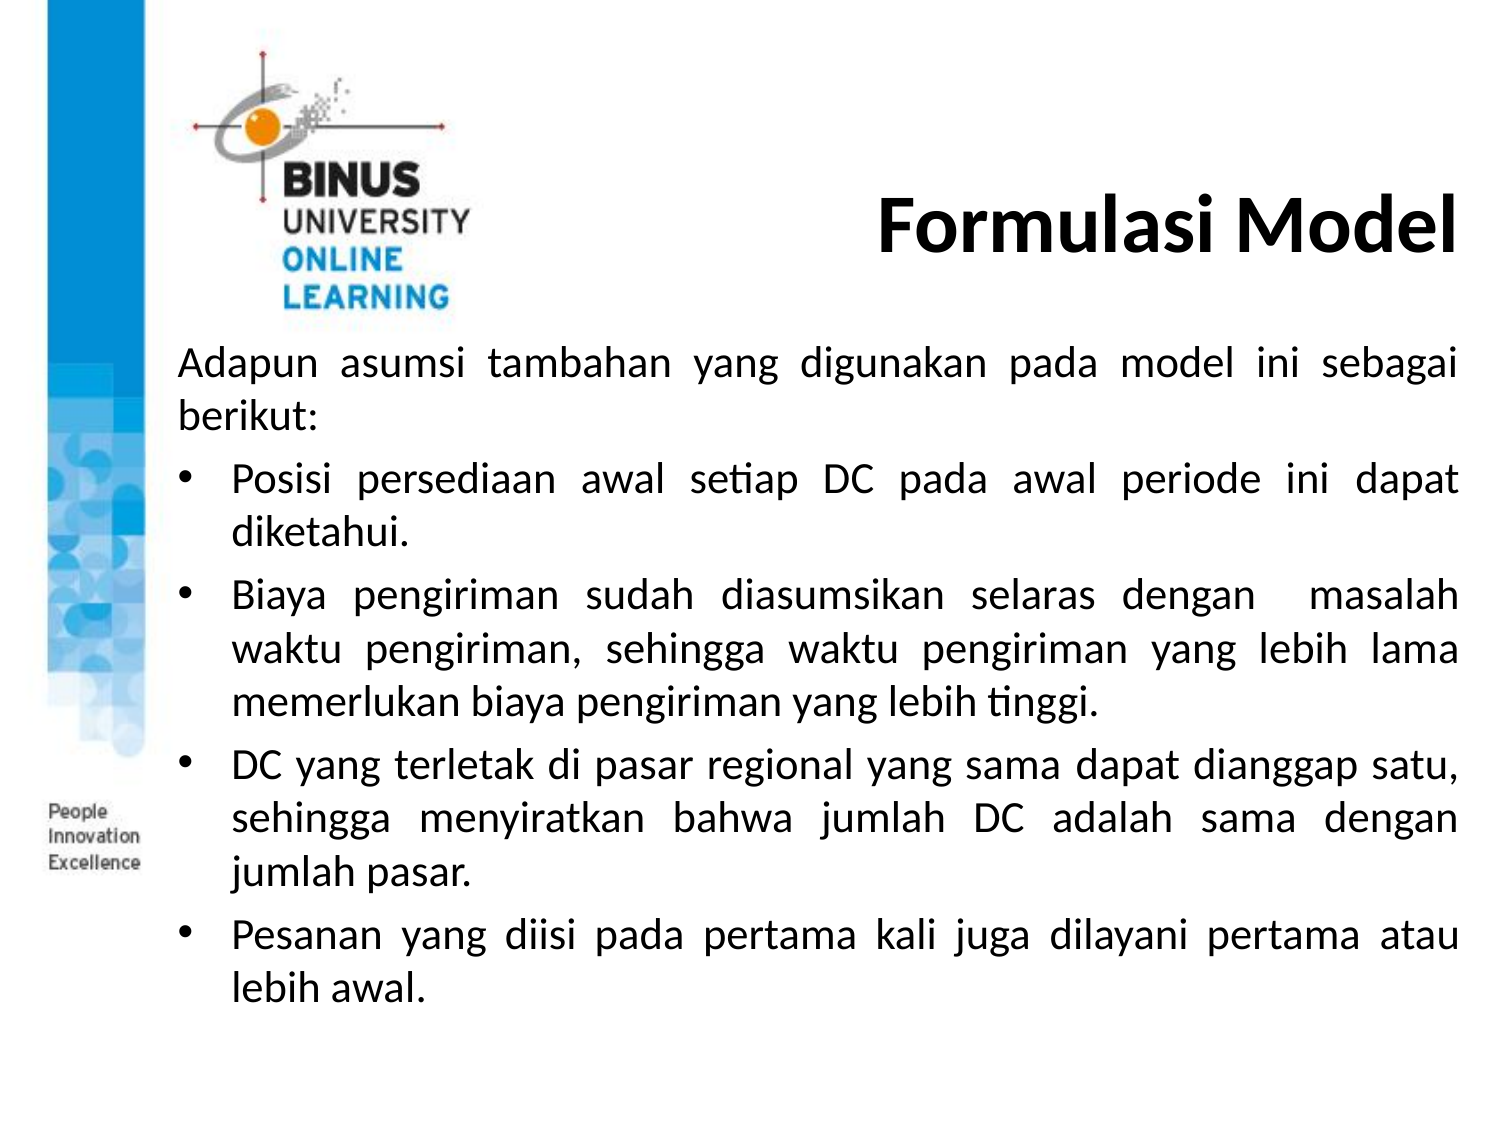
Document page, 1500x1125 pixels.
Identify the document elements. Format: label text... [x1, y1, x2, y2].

picture [0, 0, 1500, 1125]
title Formulasi Model [549, 125, 1475, 313]
list Adapun asumsi tambahan yang digunakan pada model ini sebagai berikut: Posisi persediaan awal setiap DC pada awal periode ini dapat diketahui. Biaya pengiriman sudah diasumsikan selaras dengan masalah waktu pengiriman, sehingga waktu pengiriman yang lebih lama memerlukan biaya pengiriman yang lebih tinggi. DC yang terletak di pasar regional yang sama dapat dianggap satu, sehingga menyiratkan bahwa jumlah DC adalah sama dengan jumlah pasar. Pesanan yang diisi pada pertama kali juga dilayani pertama atau lebih awal. [162, 324, 1475, 1025]
